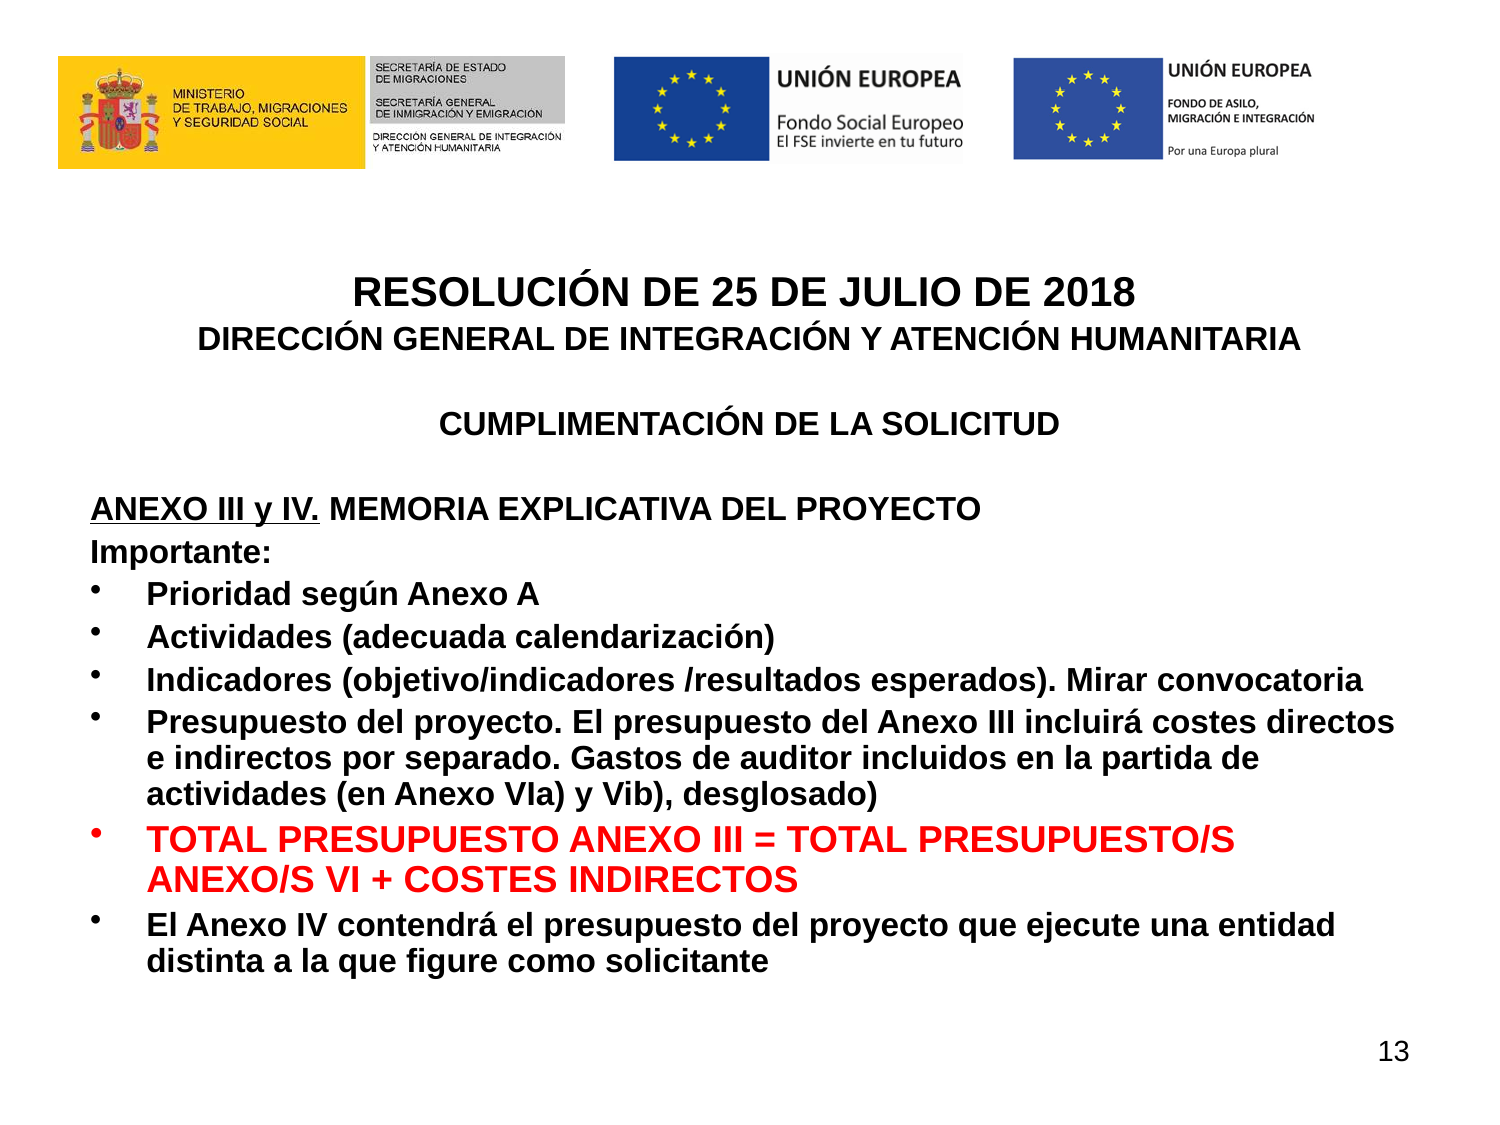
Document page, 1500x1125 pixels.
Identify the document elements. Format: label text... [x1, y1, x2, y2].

slide_number 13 [1074, 1024, 1425, 1103]
picture [58, 56, 565, 169]
list RESOLUCIÓN DE 25 DE JULIO DE 2018 DIRECCIÓN GENERAL DE INTEGRACIÓN Y ATENCIÓN HUMANITARIA CUMPLIMENTACIÓN DE LA SOLICITUD ANEXO III y IV. MEMORIA EXPLICATIVA DEL PROYECTO Importante: Prioridad según Anexo A Actividades (adecuada calendarización) Indicadores (objetivo/indicadores /resultados esperados). Mirar convocatoria Presupuesto del proyecto. El presupuesto del Anexo III incluirá costes directos e indirectos por separado. Gastos de auditor incluidos en la partida de actividades (en Anexo VIa) y Vib), desglosado) TOTAL PRESUPUESTO ANEXO III = TOTAL PRESUPUESTO/S ANEXO/S VI + COSTES INDIRECTOS El Anexo IV contendrá el presupuesto del proyecto que ejecute una entidad distinta a la que figure como solicitante [74, 262, 1426, 1006]
picture [611, 53, 963, 164]
picture [1009, 54, 1317, 164]
